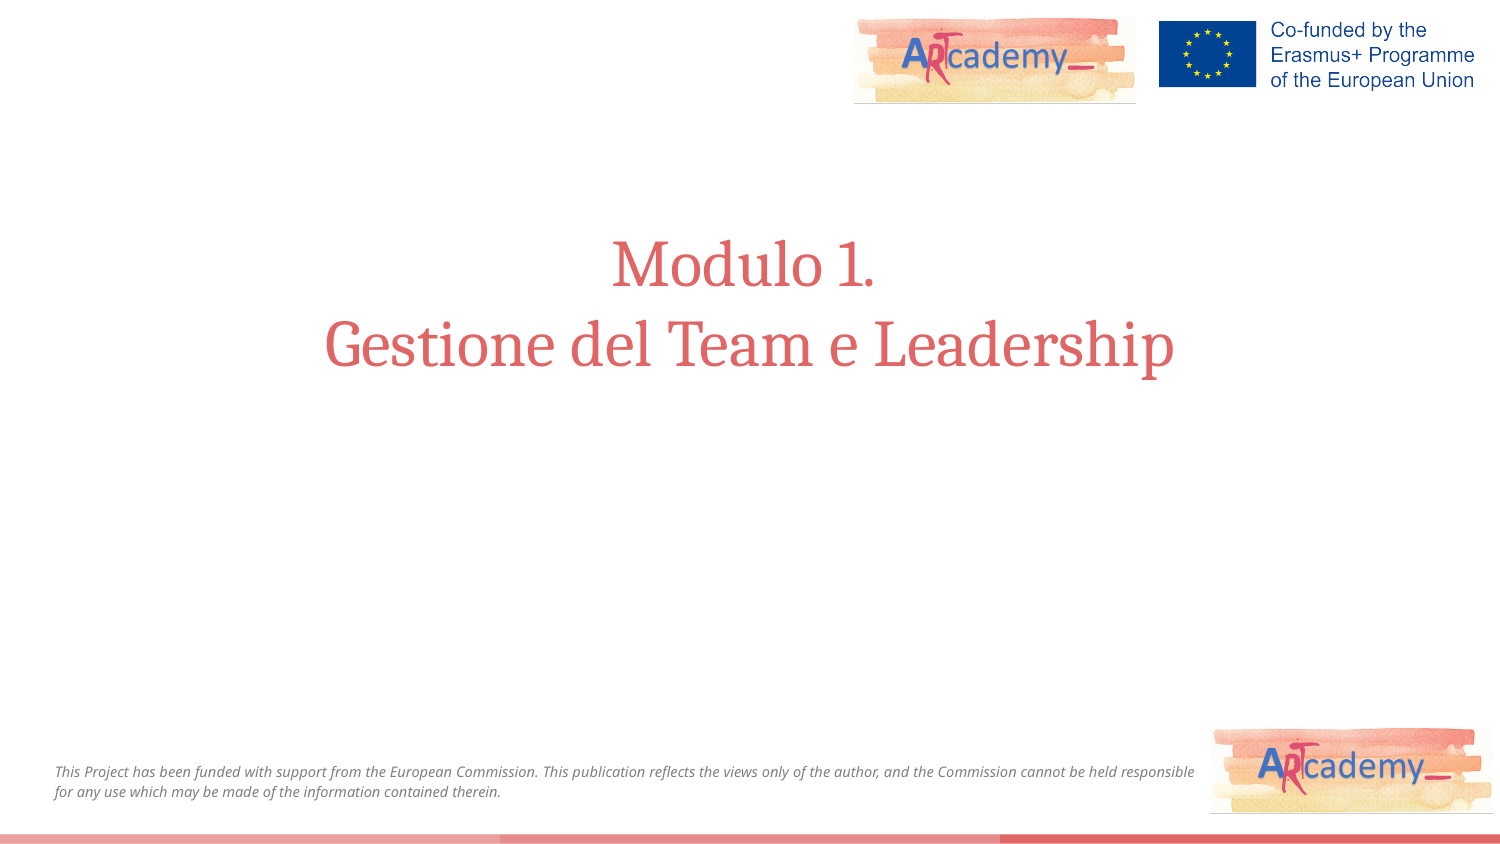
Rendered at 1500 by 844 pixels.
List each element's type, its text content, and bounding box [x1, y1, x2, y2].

text_box This Project has been funded with support from the European Commission. This publication reflects the views only of the author, and the Commission cannot be held responsible for any use which may be made of the information contained therein. [39, 754, 1205, 799]
picture [1210, 709, 1493, 844]
picture [1158, 21, 1474, 91]
title Modulo 1. Gestione del Team e Leadership [150, 204, 1352, 465]
picture [854, 0, 1137, 134]
